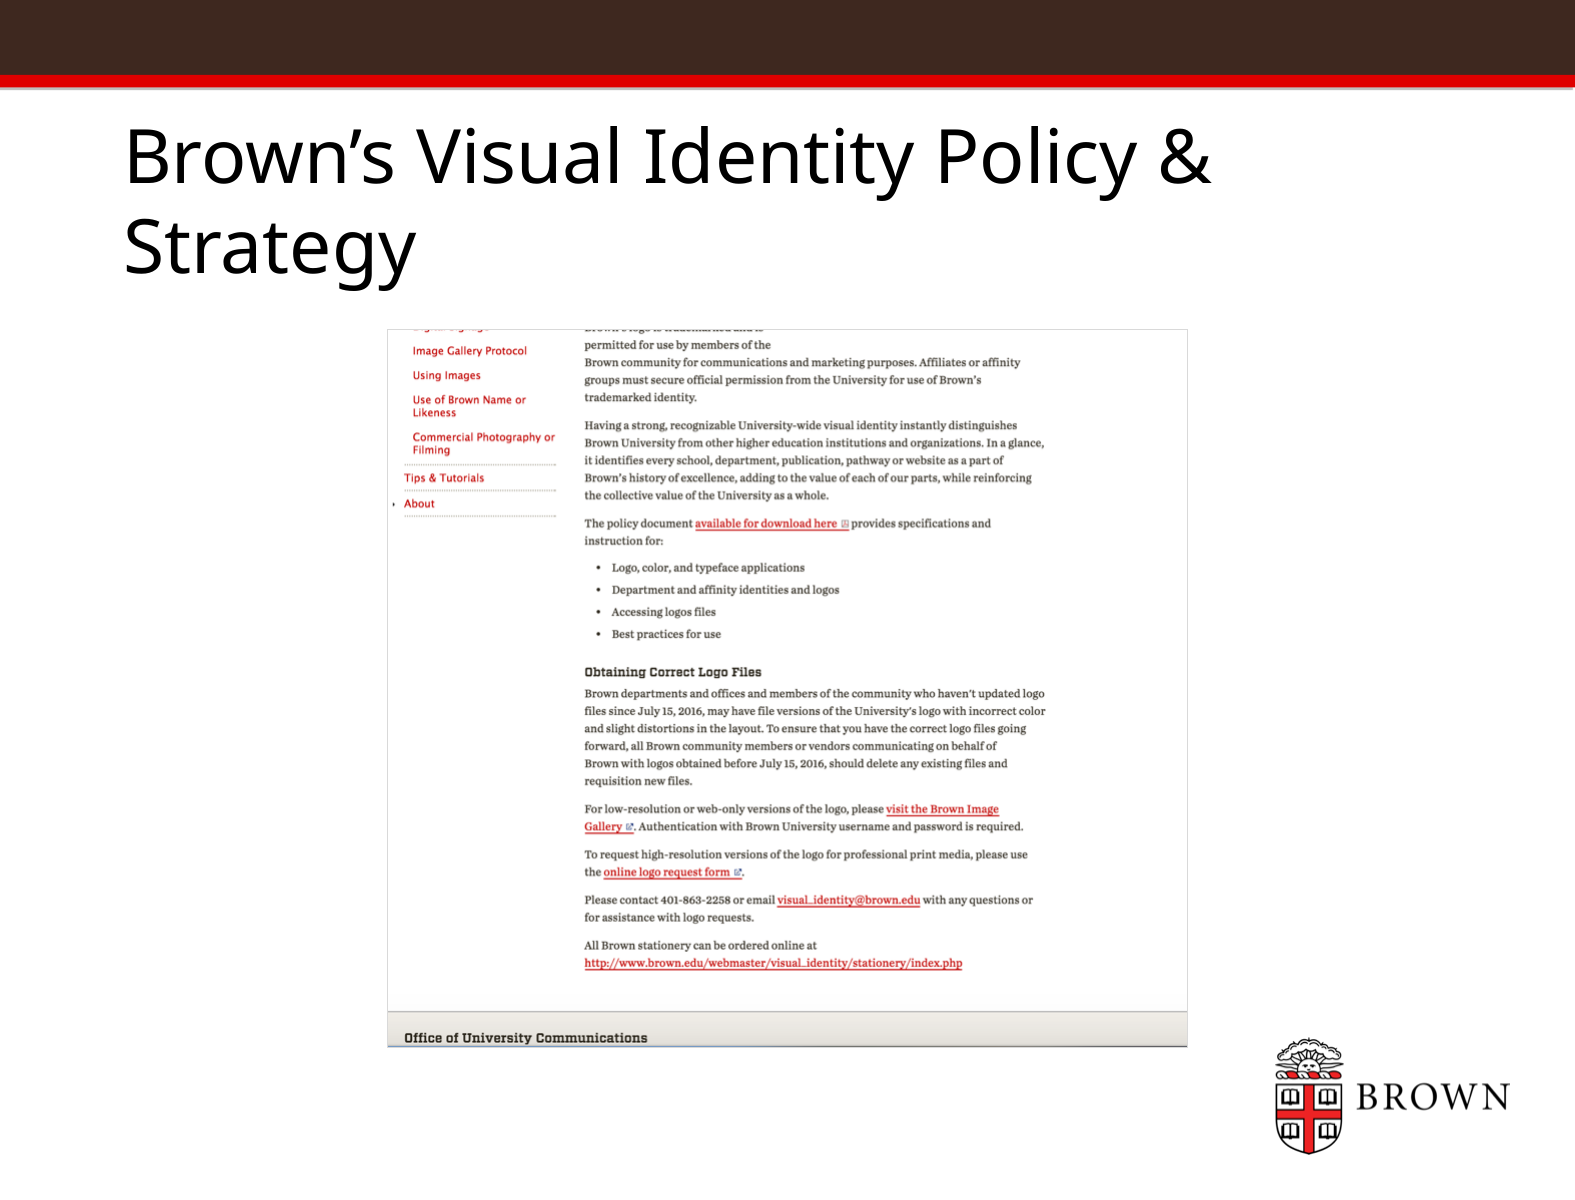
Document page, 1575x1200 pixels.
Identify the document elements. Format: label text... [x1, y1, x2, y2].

title Brown’s Visual Identity Policy & Strategy [108, 63, 1467, 296]
picture [1275, 1037, 1510, 1155]
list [386, 329, 1188, 1048]
